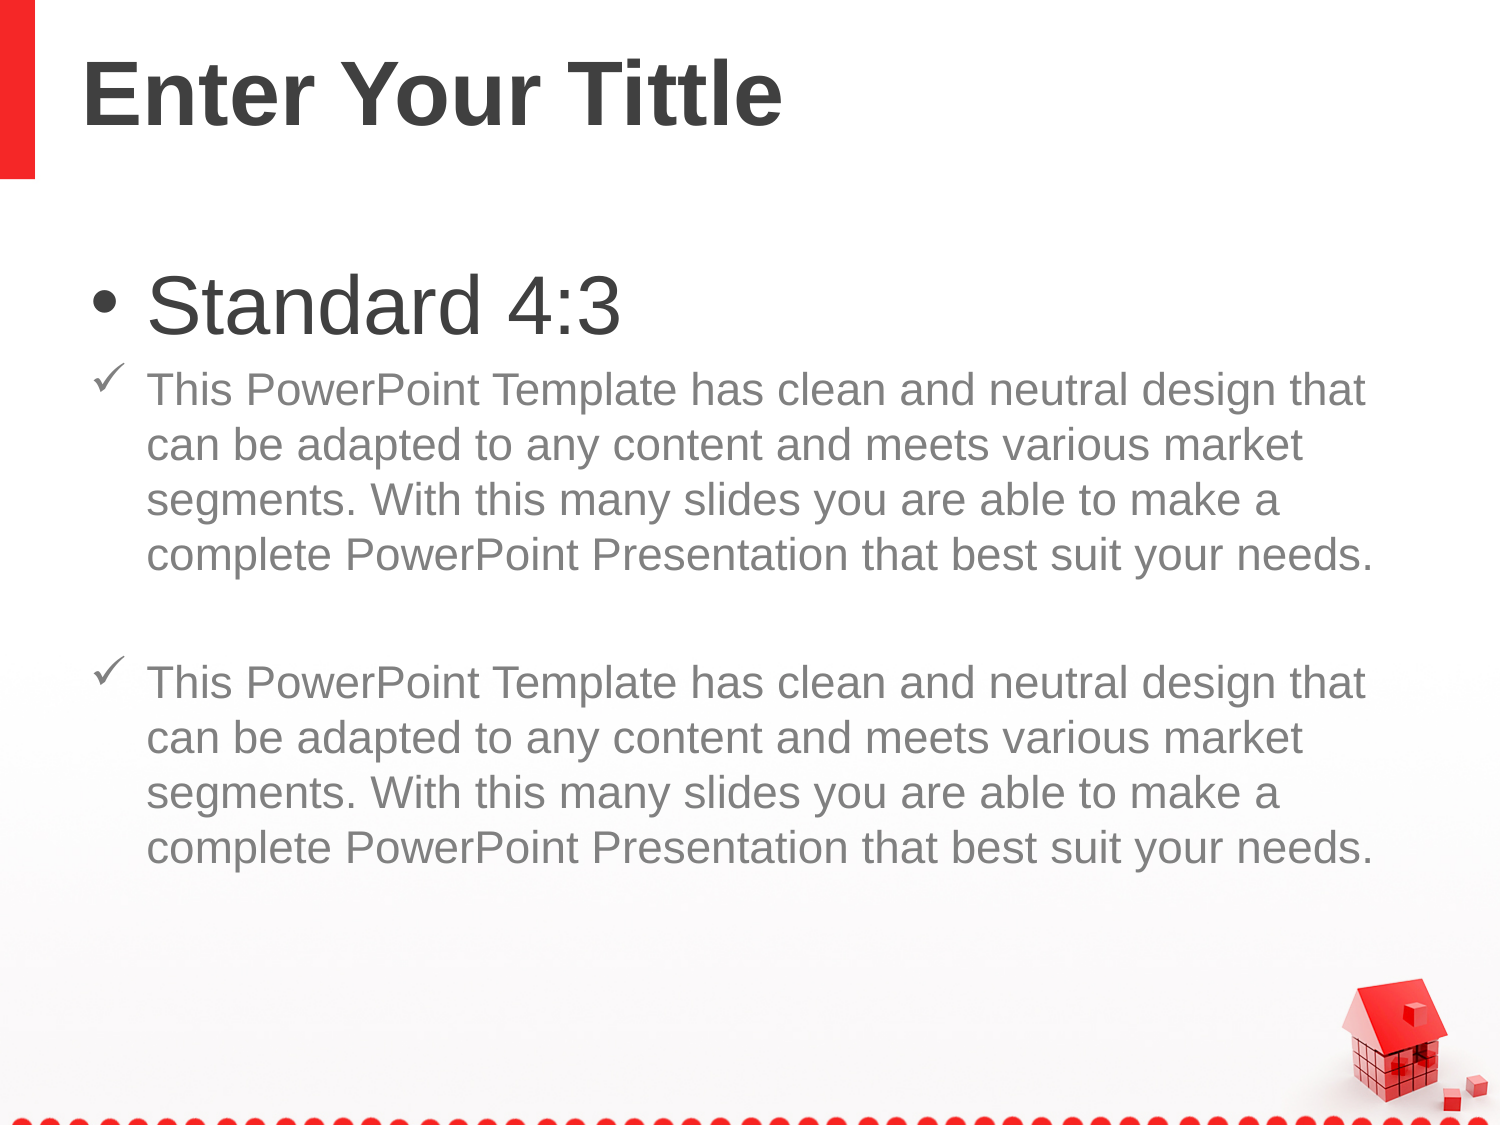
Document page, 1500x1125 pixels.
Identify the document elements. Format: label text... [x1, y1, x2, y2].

picture [0, 0, 1500, 1125]
list Standard 4:3 This PowerPoint Template has clean and neutral design that can be adapted to any content and meets various market segments. With this many slides you are able to make a complete PowerPoint Presentation that best suit your needs. This PowerPoint Template has clean and neutral design that can be adapted to any content and meets various market segments. With this many slides you are able to make a complete PowerPoint Presentation that best suit your needs. [75, 243, 1425, 986]
title Enter Your Tittle [41, 2, 1500, 176]
